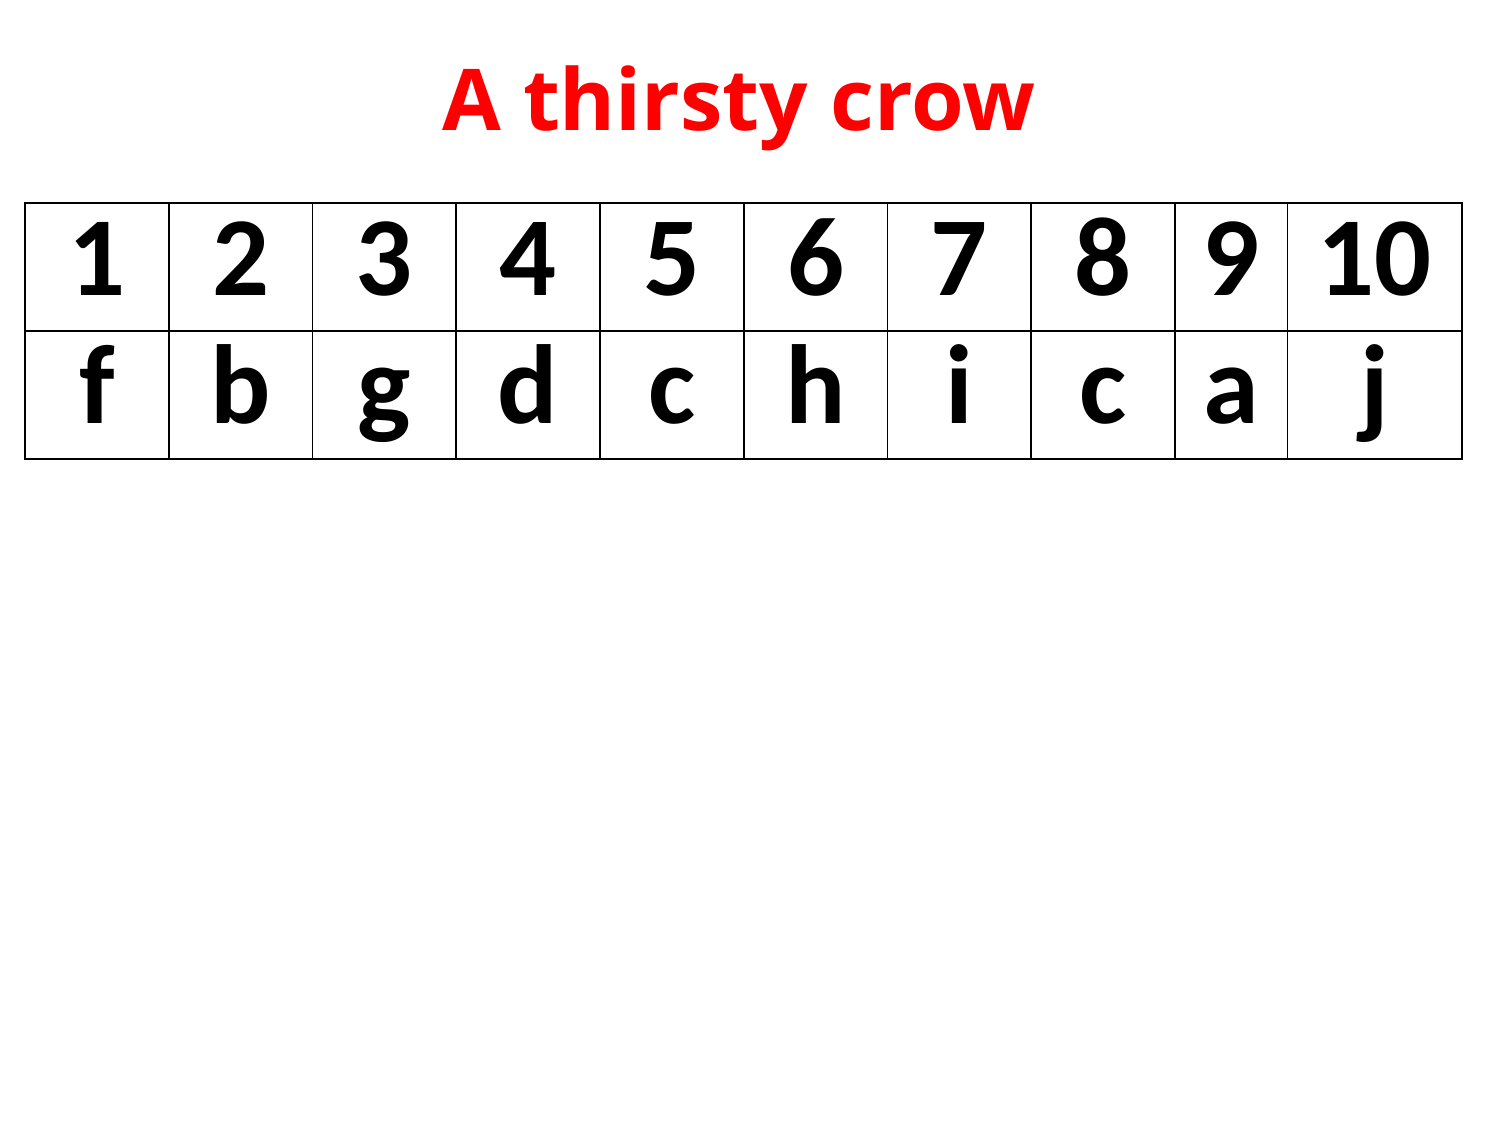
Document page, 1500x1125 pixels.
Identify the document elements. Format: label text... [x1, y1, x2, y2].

table_header 8 [1032, 204, 1174, 330]
table_cell c [1032, 332, 1174, 458]
table_cell g [313, 332, 455, 458]
table_header 2 [170, 204, 312, 330]
table_cell c [601, 332, 743, 458]
table_cell h [745, 332, 887, 458]
table_header 4 [457, 204, 599, 330]
title A thirsty crow [75, 37, 1425, 155]
table_header 6 [745, 204, 887, 330]
table_header 9 [1176, 204, 1287, 330]
table_header 1 [26, 204, 168, 330]
table_cell a [1176, 332, 1287, 458]
table_header 3 [313, 204, 455, 330]
table_header 5 [601, 204, 743, 330]
table_cell d [457, 332, 599, 458]
table_cell f [26, 332, 168, 458]
table_header 10 [1288, 204, 1461, 330]
table_cell j [1288, 332, 1461, 458]
table_cell i [888, 332, 1030, 458]
table_header 7 [888, 204, 1030, 330]
table_cell b [170, 332, 312, 458]
